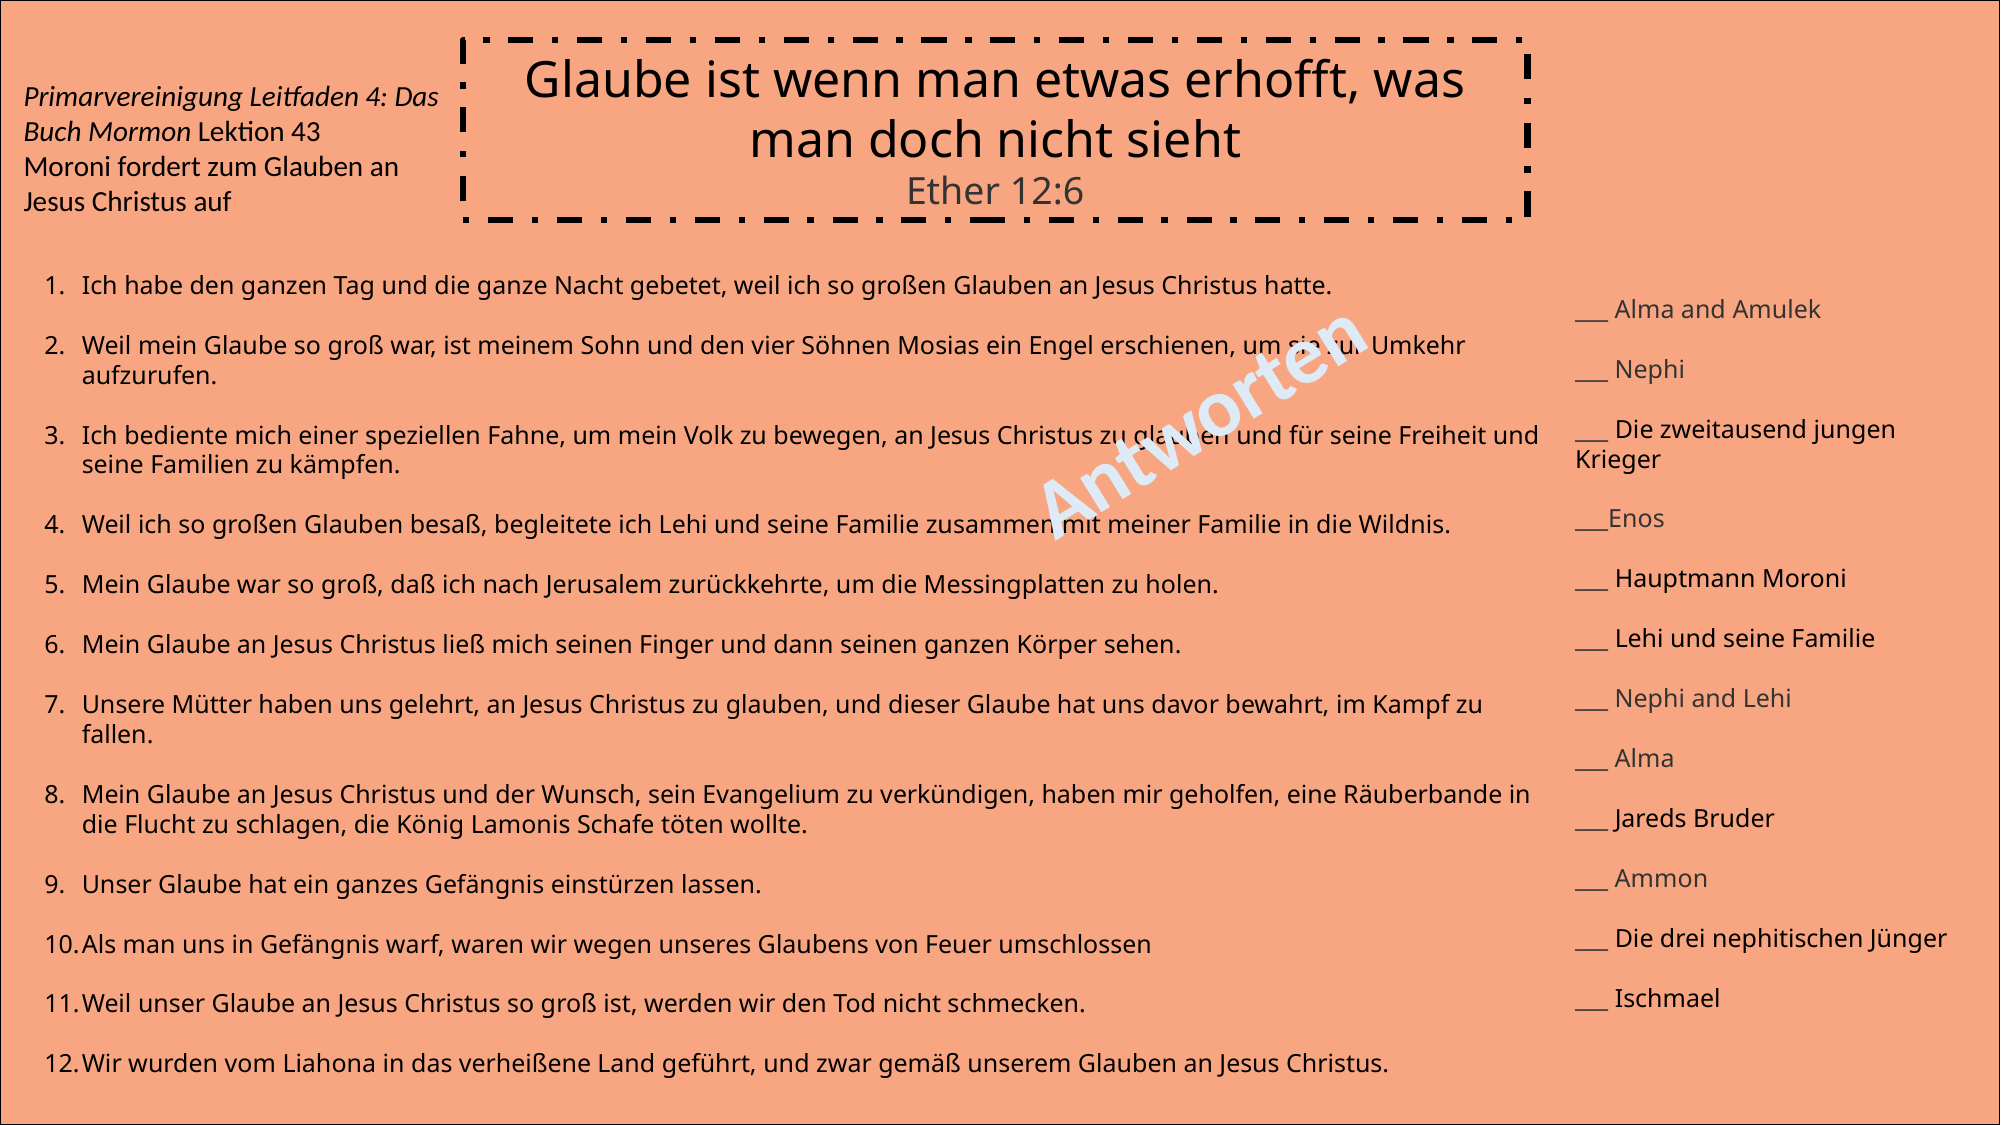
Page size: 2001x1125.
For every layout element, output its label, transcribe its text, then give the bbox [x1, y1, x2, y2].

text_box ___ Alma and Amulek ___ Nephi ___ Die zweitausend jungen Krieger ___Enos ___ Hauptmann Moroni ___ Lehi und seine Familie ___ Nephi and Lehi ___ Alma ___ Jareds Bruder ___ Ammon ___ Die drei nephitischen Jünger ___ Ischmael [1560, 286, 1984, 1020]
text_box Ich habe den ganzen Tag und die ganze Nacht gebetet, weil ich so großen Glauben an Jesus Christus hatte. Weil mein Glaube so groß war, ist meinem Sohn und den vier Söhnen Mosias ein Engel erschienen, um sie zur Umkehr aufzurufen. Ich bediente mich einer speziellen Fahne, um mein Volk zu bewegen, an Jesus Christus zu glauben und für seine Freiheit und seine Familien zu kämpfen. Weil ich so großen Glauben besaß, begleitete ich Lehi und seine Familie zusammen mit meiner Familie in die Wildnis. Mein Glaube war so groß, daß ich nach Jerusalem zurückkehrte, um die Messingplatten zu holen. Mein Glaube an Jesus Christus ließ mich seinen Finger und dann seinen ganzen Körper sehen. Unsere Mütter haben uns gelehrt, an Jesus Christus zu glauben, und dieser Glaube hat uns davor bewahrt, im Kampf zu fallen. Mein Glaube an Jesus Christus und der Wunsch, sein Evangelium zu verkündigen, haben mir geholfen, eine Räuberbande in die Flucht zu schlagen, die König Lamonis Schafe töten wollte. Unser Glaube hat ein ganzes Gefängnis einstürzen lassen. Als man uns in Gefängnis warf, waren wir wegen unseres Glaubens von Feuer umschlossen Weil unser Glaube an Jesus Christus so groß ist, werden wir den Tod nicht schmecken. Wir wurden vom Liahona in das verheißene Land geführt, und zwar gemäß unserem Glauben an Jesus Christus. [29, 262, 1557, 1116]
text_box Glaube ist wenn man etwas erhofft, was man doch nicht sieht Ether 12:6 [462, 40, 1528, 220]
text_box Primarvereinigung Leitfaden 4: Das Buch Mormon Lektion 43 Moroni fordert zum Glauben an Jesus Christus auf [8, 69, 455, 260]
text_box [0, 0, 2000, 1125]
text_box Antworten [994, 135, 1652, 656]
